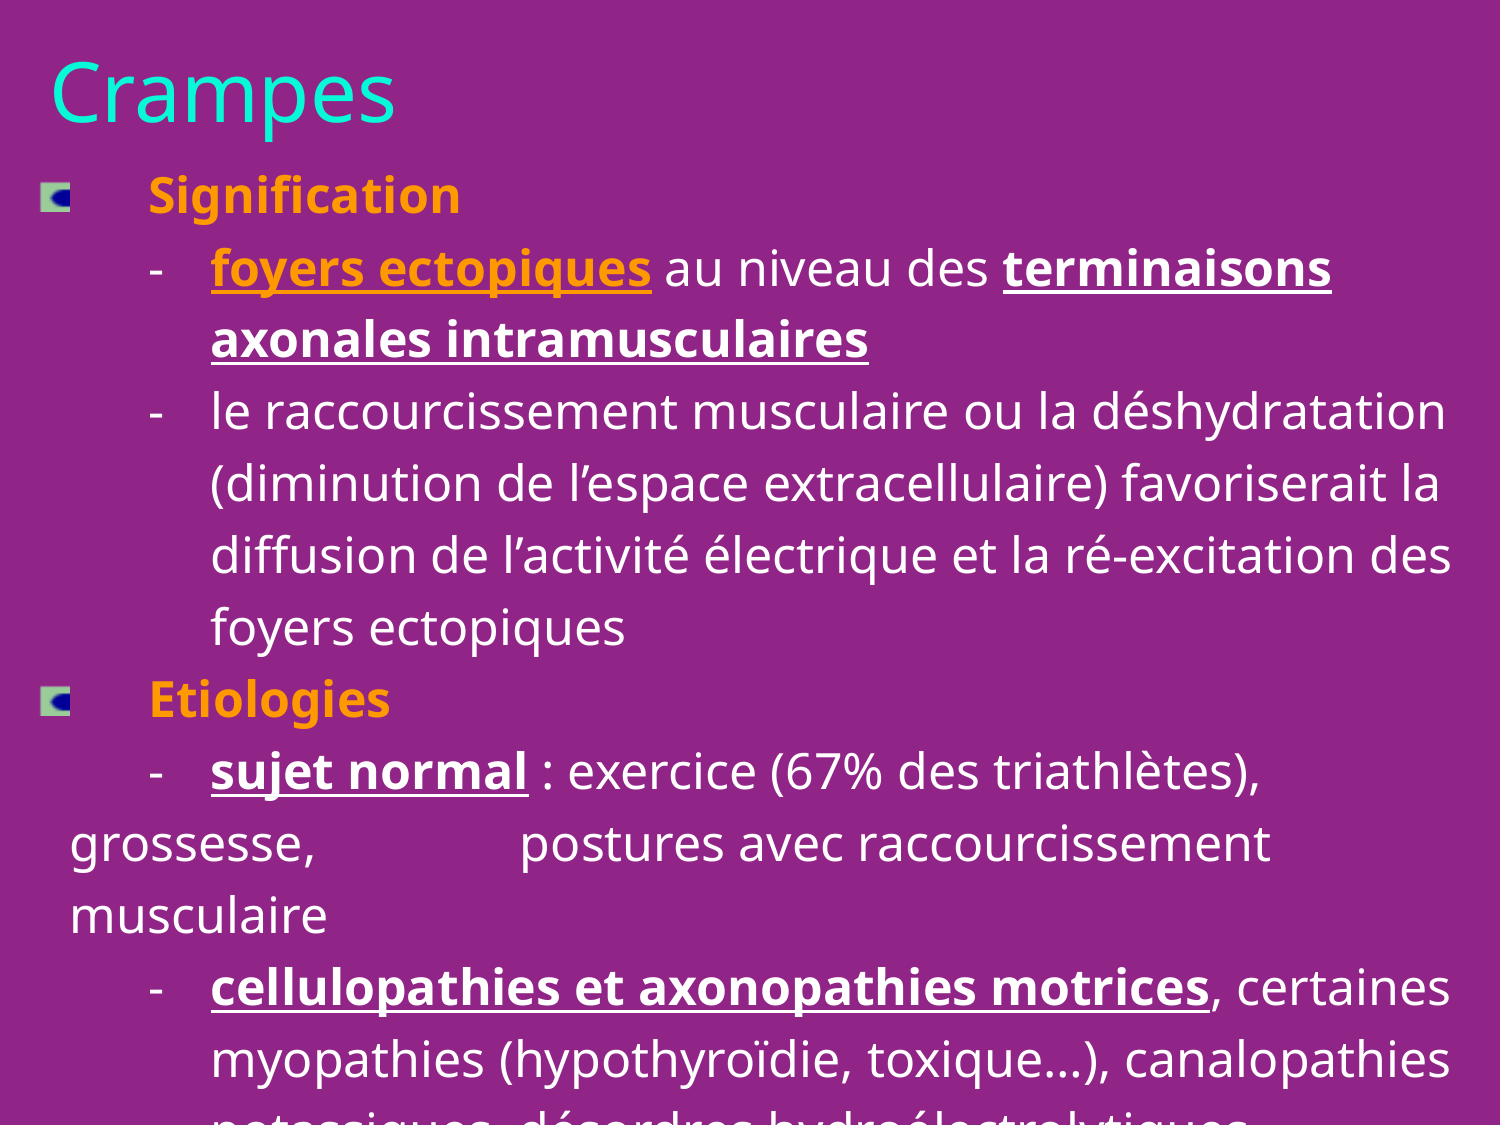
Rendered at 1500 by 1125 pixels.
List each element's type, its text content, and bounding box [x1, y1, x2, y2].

text_box Signification - foyers ectopiques au niveau des terminaisons axonales intramusculaires - le raccourcissement musculaire ou la déshydratation (diminution de l’espace extracellulaire) favoriserait la diffusion de l’activité électrique et la ré-excitation des foyers ectopiques Etiologies - sujet normal : exercice (67% des triathlètes), grossesse, postures avec raccourcissement musculaire - cellulopathies et axonopathies motrices, certaines myopathies (hypothyroïdie, toxique…), canalopathies potassiques, désordres hydroélectrolytiques… [19, 84, 1500, 1125]
text_box Crampes [34, 31, 413, 84]
picture [34, 680, 70, 716]
picture [34, 176, 70, 212]
